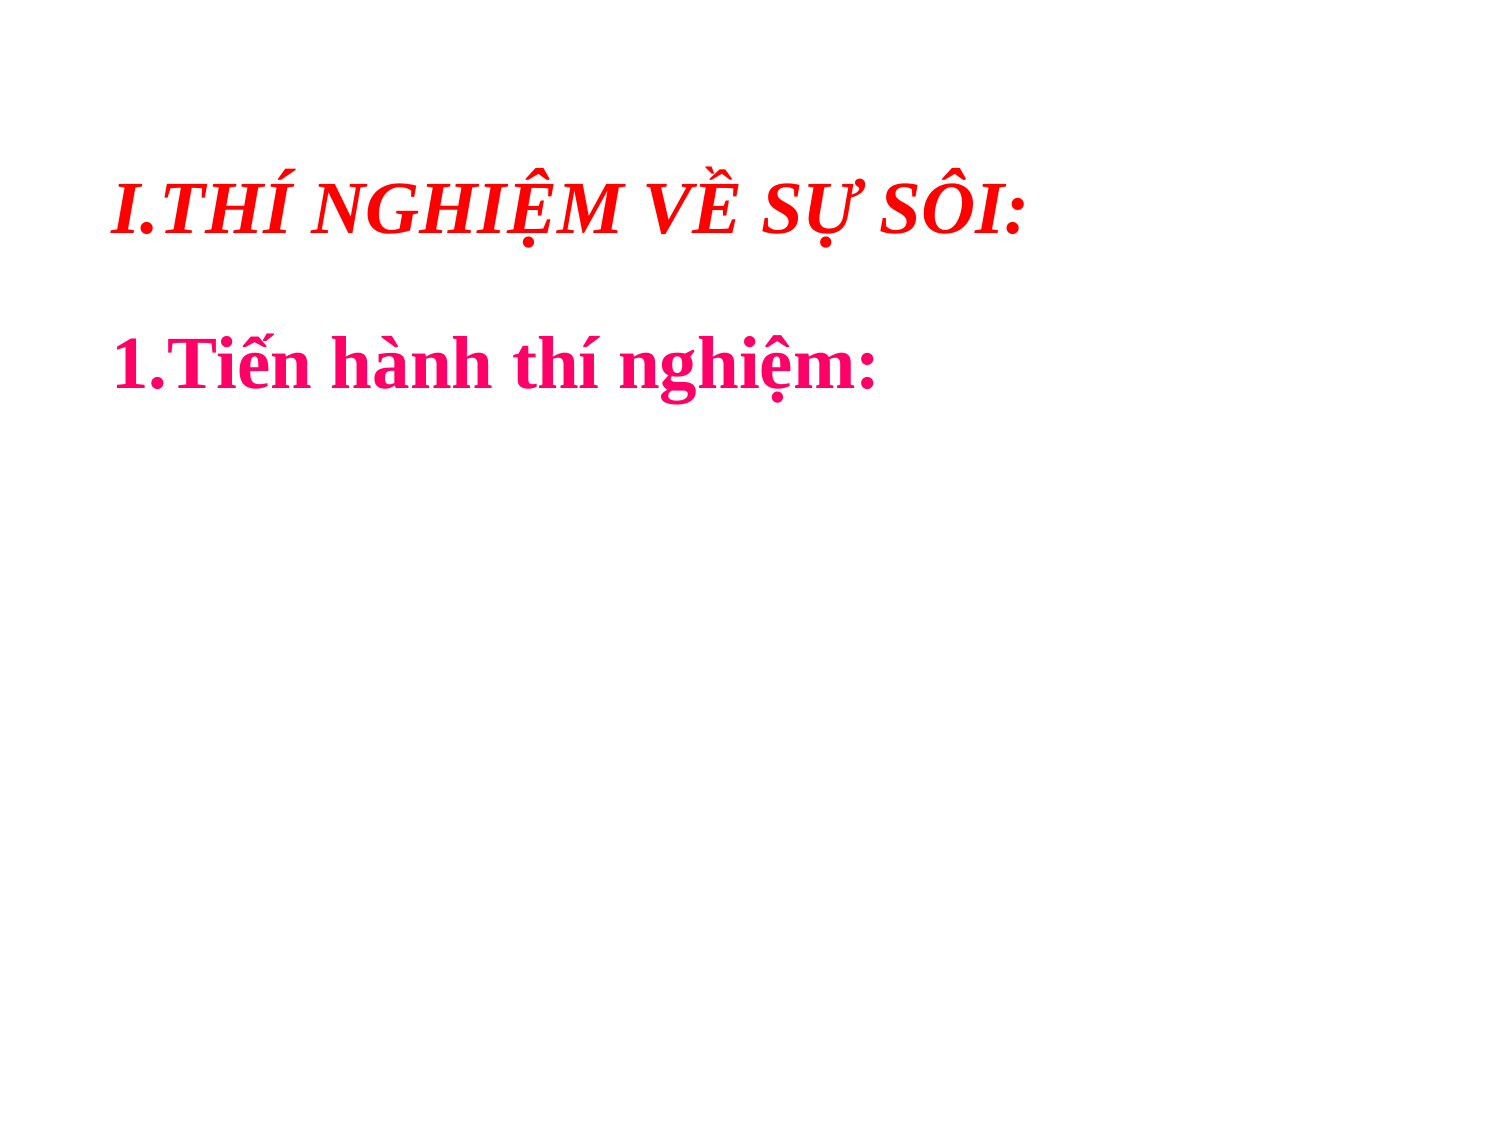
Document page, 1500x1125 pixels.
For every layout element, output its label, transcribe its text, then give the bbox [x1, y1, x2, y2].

text_box 1.Tiến hành thí nghiệm: [96, 305, 985, 411]
text_box I.THÍ NGHIỆM VỀ SỰ SÔI: [96, 151, 1085, 256]
